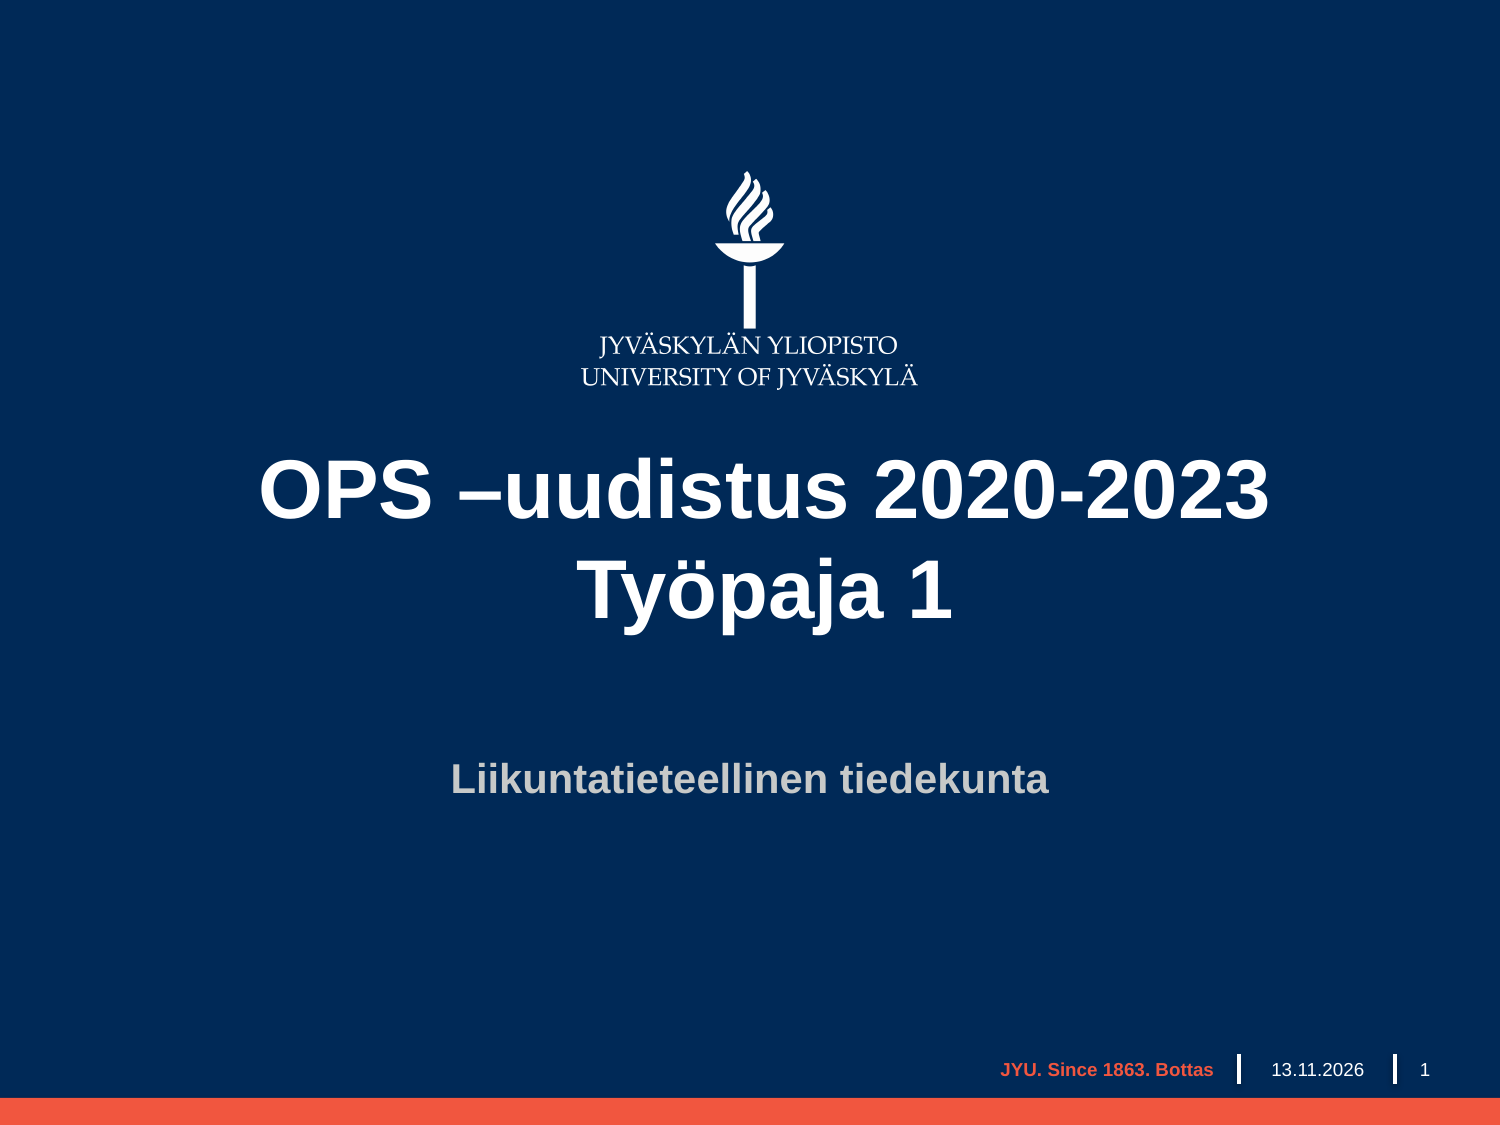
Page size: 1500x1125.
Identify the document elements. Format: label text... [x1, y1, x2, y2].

footer JYU. Since 1863. Bottas [876, 1053, 1229, 1084]
slide_number 1 [1405, 1053, 1480, 1084]
title OPS –uudistus 2020-2023 Työpaja 1 [212, 426, 1318, 643]
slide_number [1249, 1053, 1386, 1084]
picture [581, 171, 918, 390]
subtitle Liikuntatieteellinen tiedekunta [280, 744, 1220, 889]
